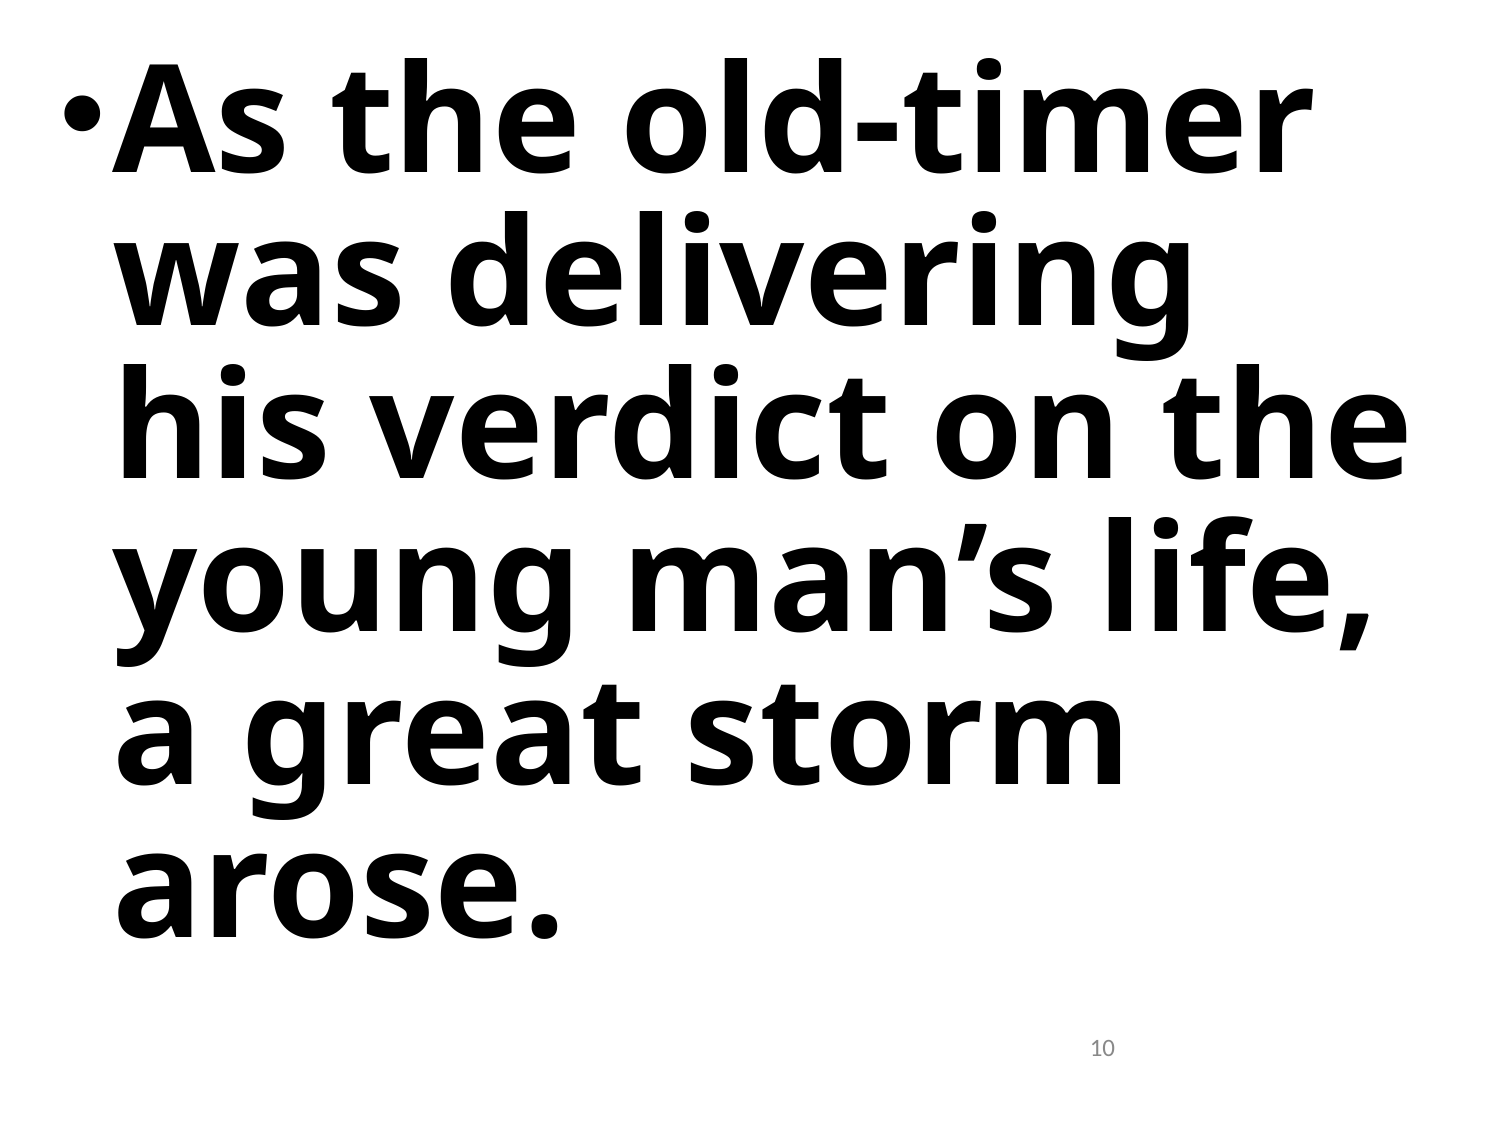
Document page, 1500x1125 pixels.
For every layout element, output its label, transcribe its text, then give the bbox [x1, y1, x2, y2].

list As the old-timer was delivering his verdict on the young man’s life, a great storm arose. [41, 42, 1459, 1059]
slide_number 10 [1074, 1023, 1425, 1100]
